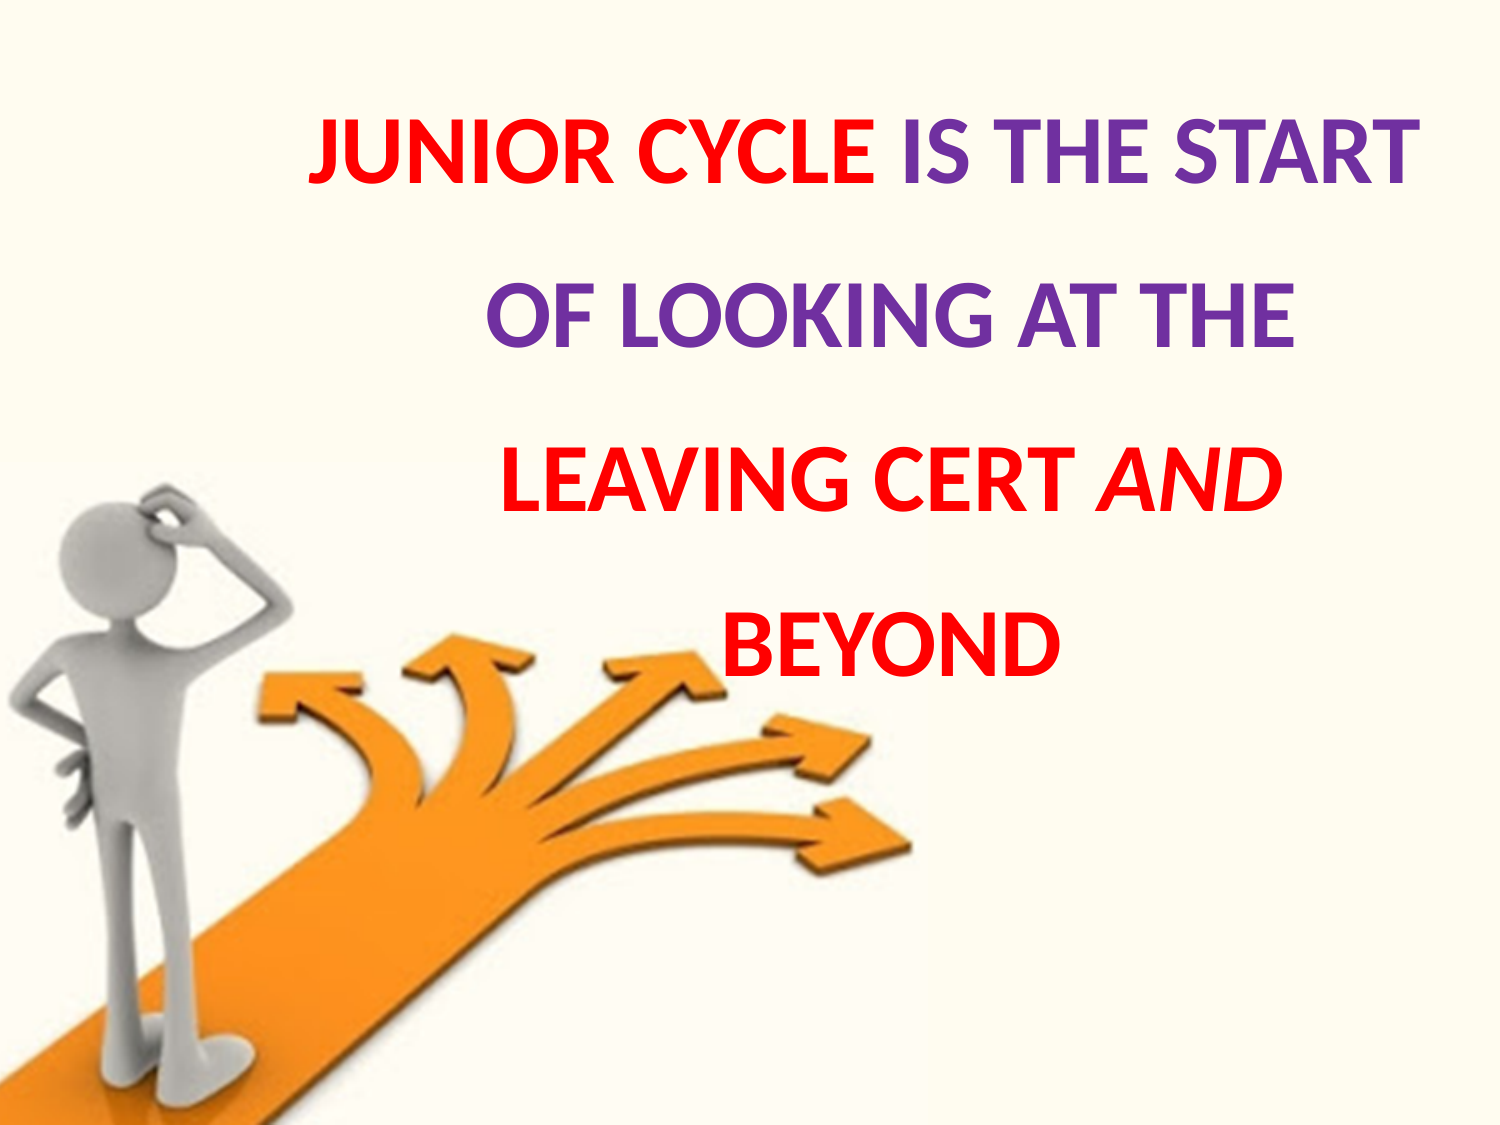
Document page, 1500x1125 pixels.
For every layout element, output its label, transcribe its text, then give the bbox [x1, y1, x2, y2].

list JUNIOR CYCLE IS THE START OF LOOKING AT THE LEAVING CERT AND BEYOND [265, 30, 1465, 706]
picture [0, 462, 928, 1125]
